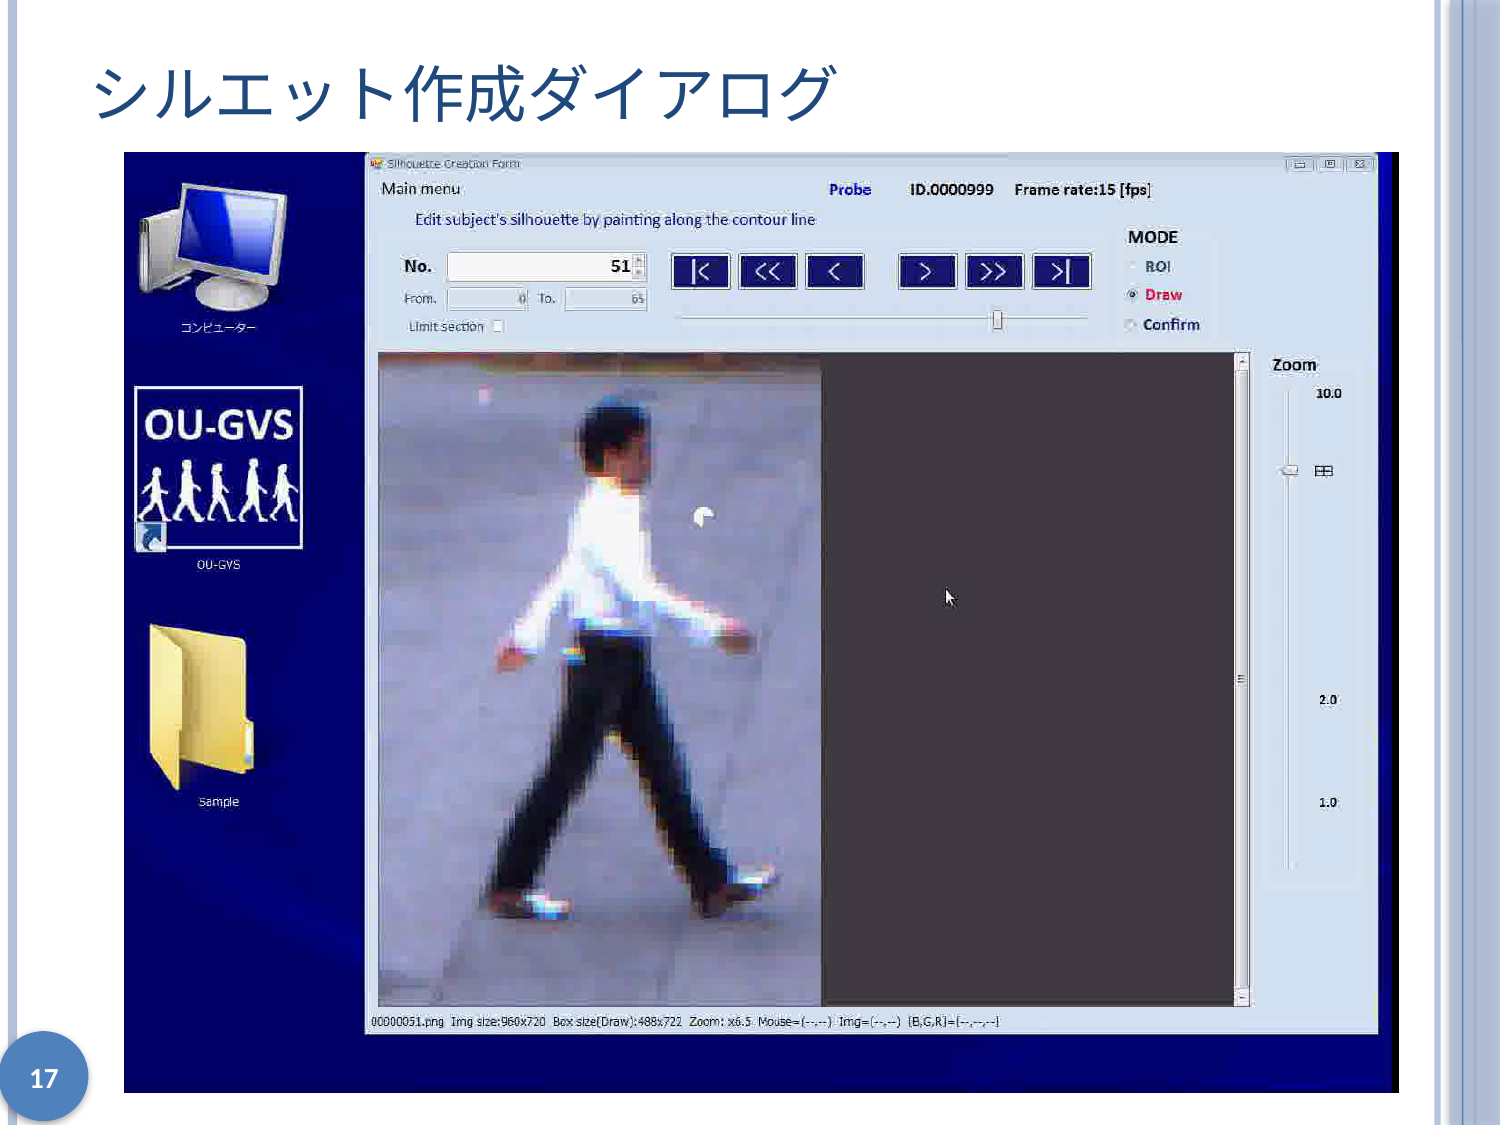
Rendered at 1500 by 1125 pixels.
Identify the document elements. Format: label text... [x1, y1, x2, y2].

slide_number 17 [0, 1034, 94, 1120]
title シルエット作成ダイアログ [75, 30, 1300, 138]
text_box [123, 150, 1401, 1095]
